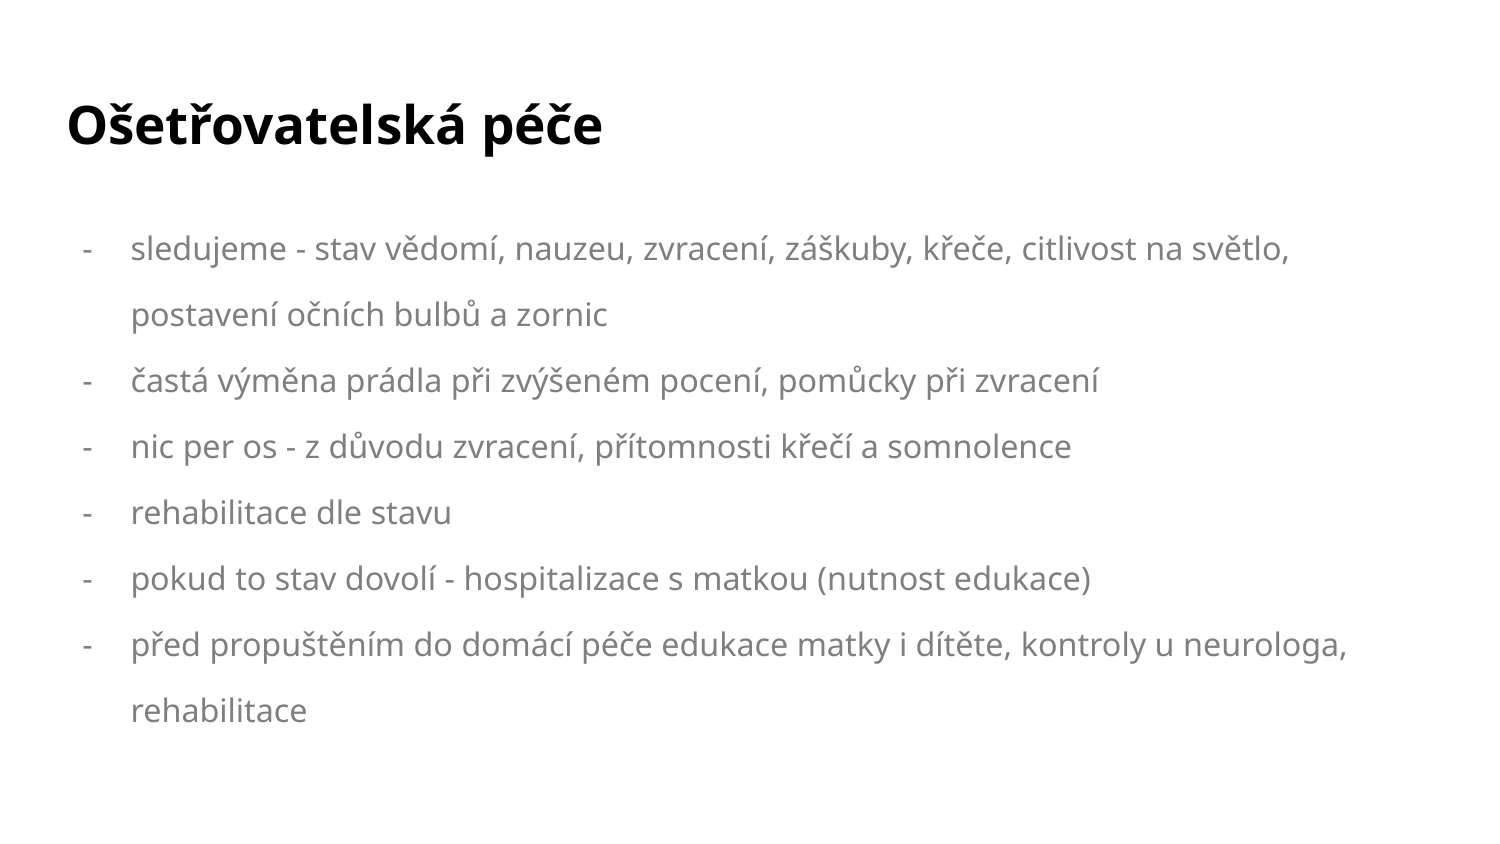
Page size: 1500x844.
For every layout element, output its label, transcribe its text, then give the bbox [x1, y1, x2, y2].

list sledujeme - stav vědomí, nauzeu, zvracení, záškuby, křeče, citlivost na světlo, postavení očních bulbů a zornic častá výměna prádla při zvýšeném pocení, pomůcky při zvracení nic per os - z důvodu zvracení, přítomnosti křečí a somnolence rehabilitace dle stavu pokud to stav dovolí - hospitalizace s matkou (nutnost edukace) před propuštěním do domácí péče edukace matky i dítěte, kontroly u neurologa, rehabilitace [51, 189, 1449, 750]
title Ošetřovatelská péče [51, 72, 1449, 176]
